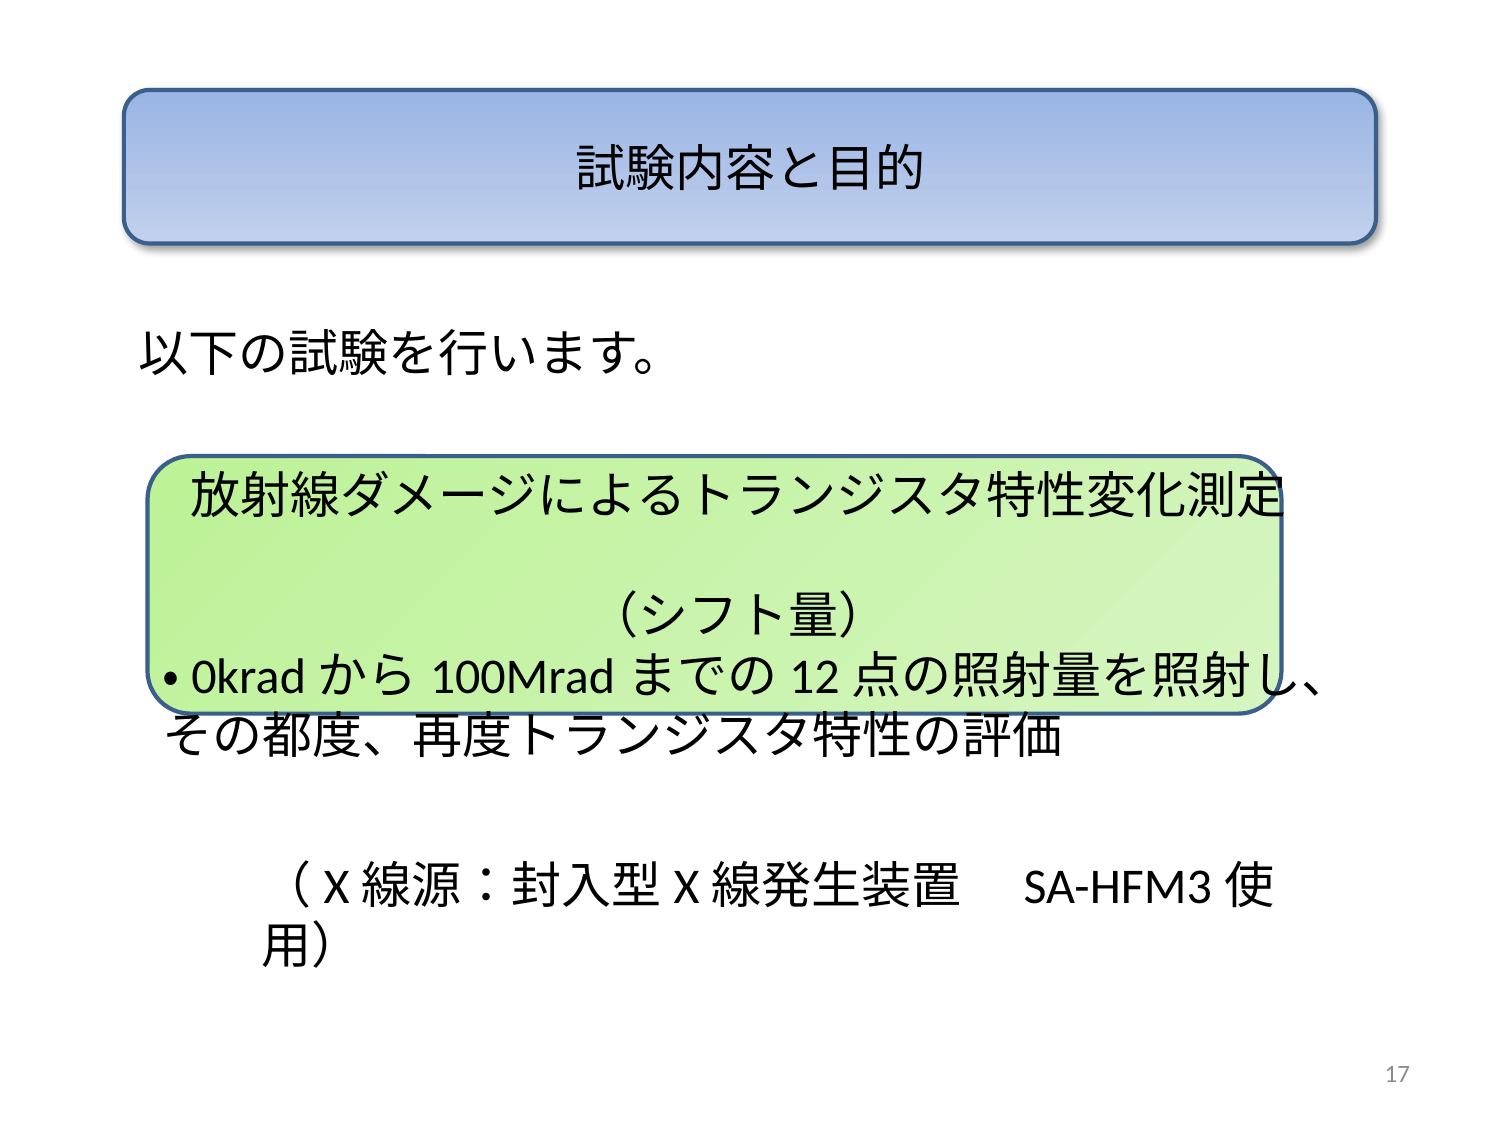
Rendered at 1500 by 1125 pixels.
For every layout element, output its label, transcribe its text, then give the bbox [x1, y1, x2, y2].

text_box 以下の試験を行います。 [123, 314, 987, 390]
slide_number 17 [1074, 1042, 1425, 1103]
text_box 試験内容と目的 [121, 87, 1379, 246]
text_box （X線源：封入型X線発生装置 SA-HFM3使用） [246, 845, 1334, 981]
text_box 放射線ダメージによるトランジスタ特性変化測定 （シフト量） ・0kradから100Mradまでの12点の照射量を照射し、 その都度、再度トランジスタ特性の評価 [147, 456, 1329, 771]
